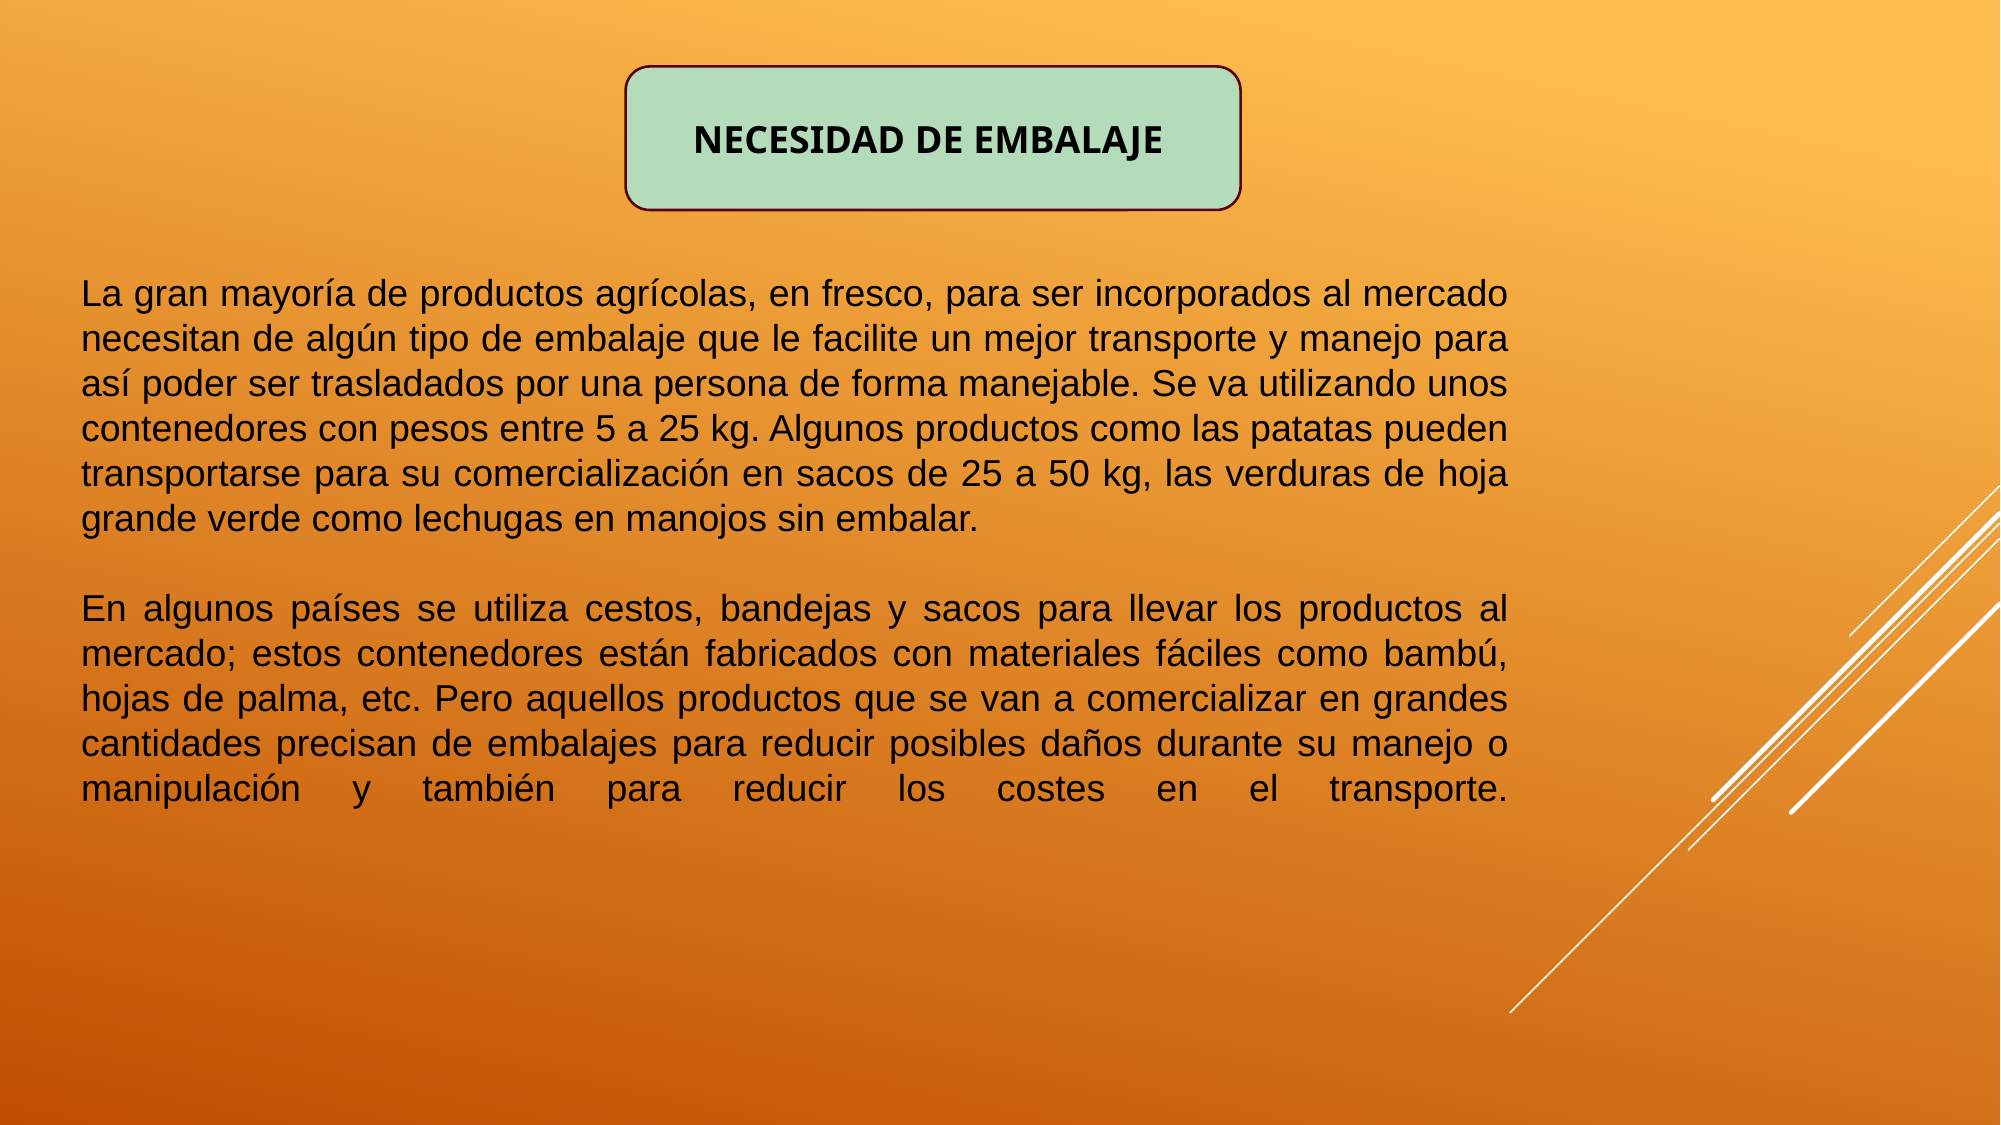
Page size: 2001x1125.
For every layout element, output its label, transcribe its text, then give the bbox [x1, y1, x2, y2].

text_box La gran mayoría de productos agrícolas, en fresco, para ser incorporados al mercado necesitan de algún tipo de embalaje que le facilite un mejor transporte y manejo para así poder ser trasladados por una persona de forma manejable. Se va utilizando unos contenedores con pesos entre 5 a 25 kg. Algunos productos como las patatas pueden transportarse para su comercialización en sacos de 25 a 50 kg, las verduras de hoja grande verde como lechugas en manojos sin embalar. En algunos países se utiliza cestos, bandejas y sacos para llevar los productos al mercado; estos contenedores están fabricados con materiales fáciles como bambú, hojas de palma, etc. Pero aquellos productos que se van a comercializar en grandes cantidades precisan de embalajes para reducir posibles daños durante su manejo o manipulación y también para reducir los costes en el transporte. [66, 261, 1524, 862]
text_box NECESIDAD DE EMBALAJE [624, 65, 1242, 212]
